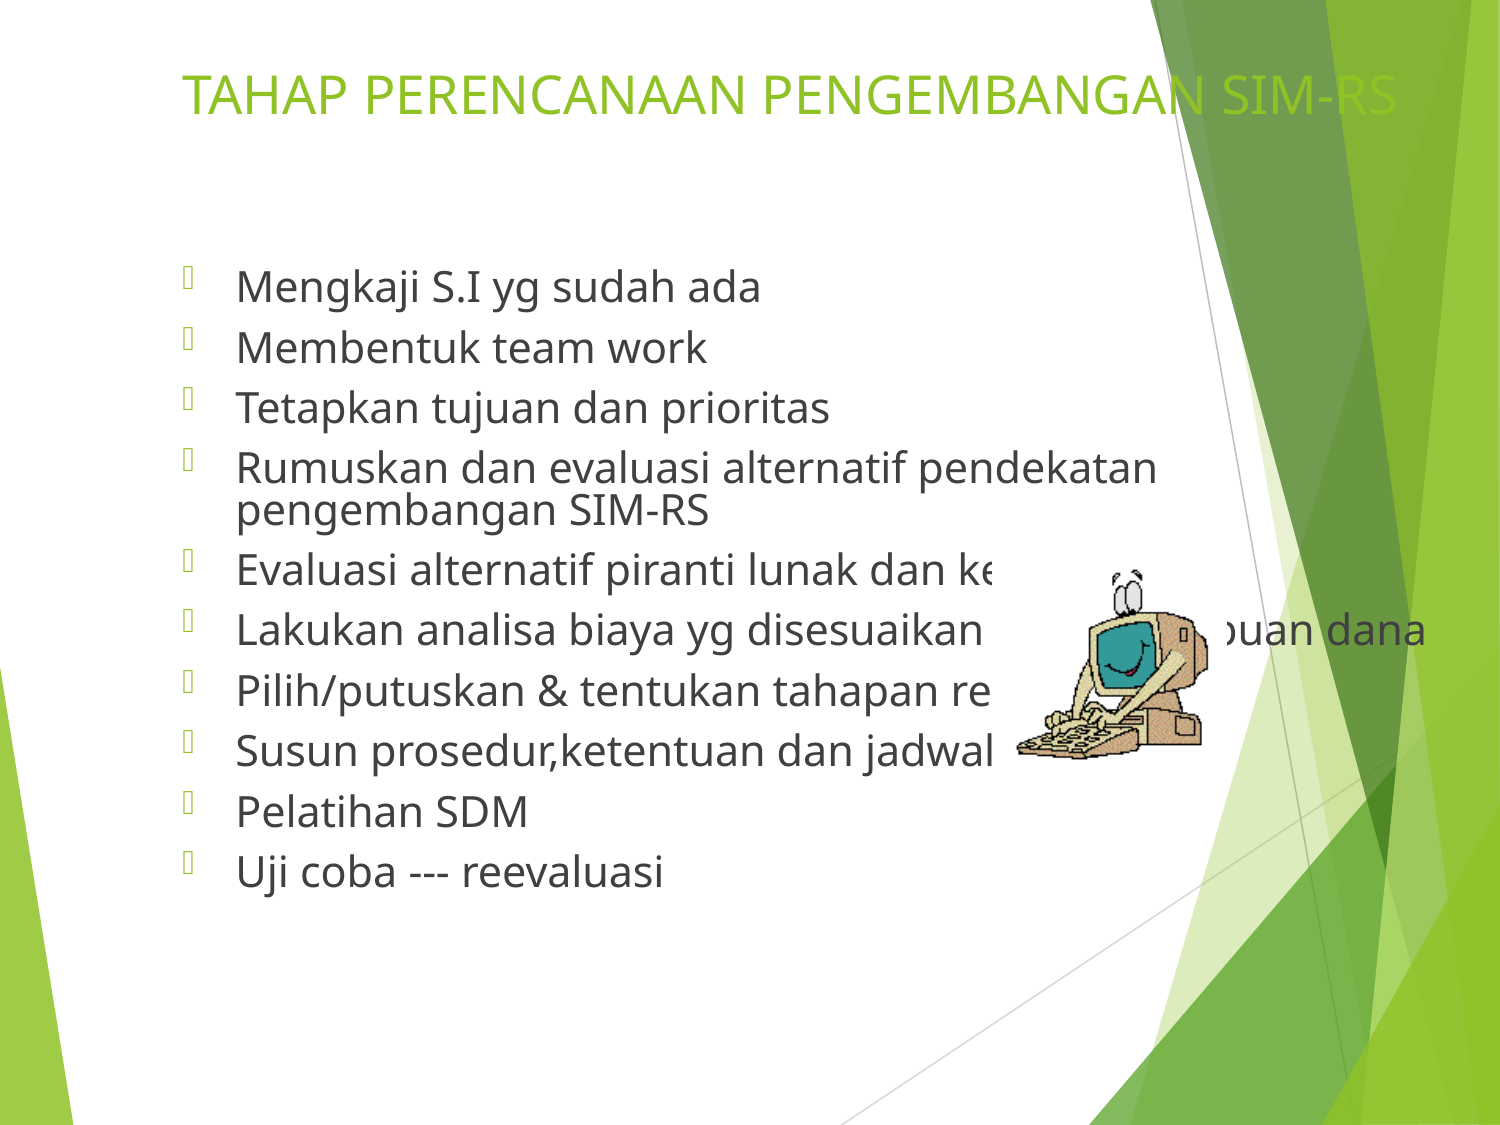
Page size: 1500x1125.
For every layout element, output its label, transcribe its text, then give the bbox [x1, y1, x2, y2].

title TAHAP PERENCANAAN PENGEMBANGAN SIM-RS [174, 49, 1413, 261]
list Mengkaji S.I yg sudah ada Membentuk team work Tetapkan tujuan dan prioritas Rumuskan dan evaluasi alternatif pendekatan pengembangan SIM-RS Evaluasi alternatif piranti lunak dan keras Lakukan analisa biaya yg disesuaikan dg kemampuan dana Pilih/putuskan & tentukan tahapan realisasi Susun prosedur,ketentuan dan jadwal Pelatihan SDM Uji coba --- reevaluasi [174, 261, 1438, 938]
picture [991, 545, 1227, 780]
